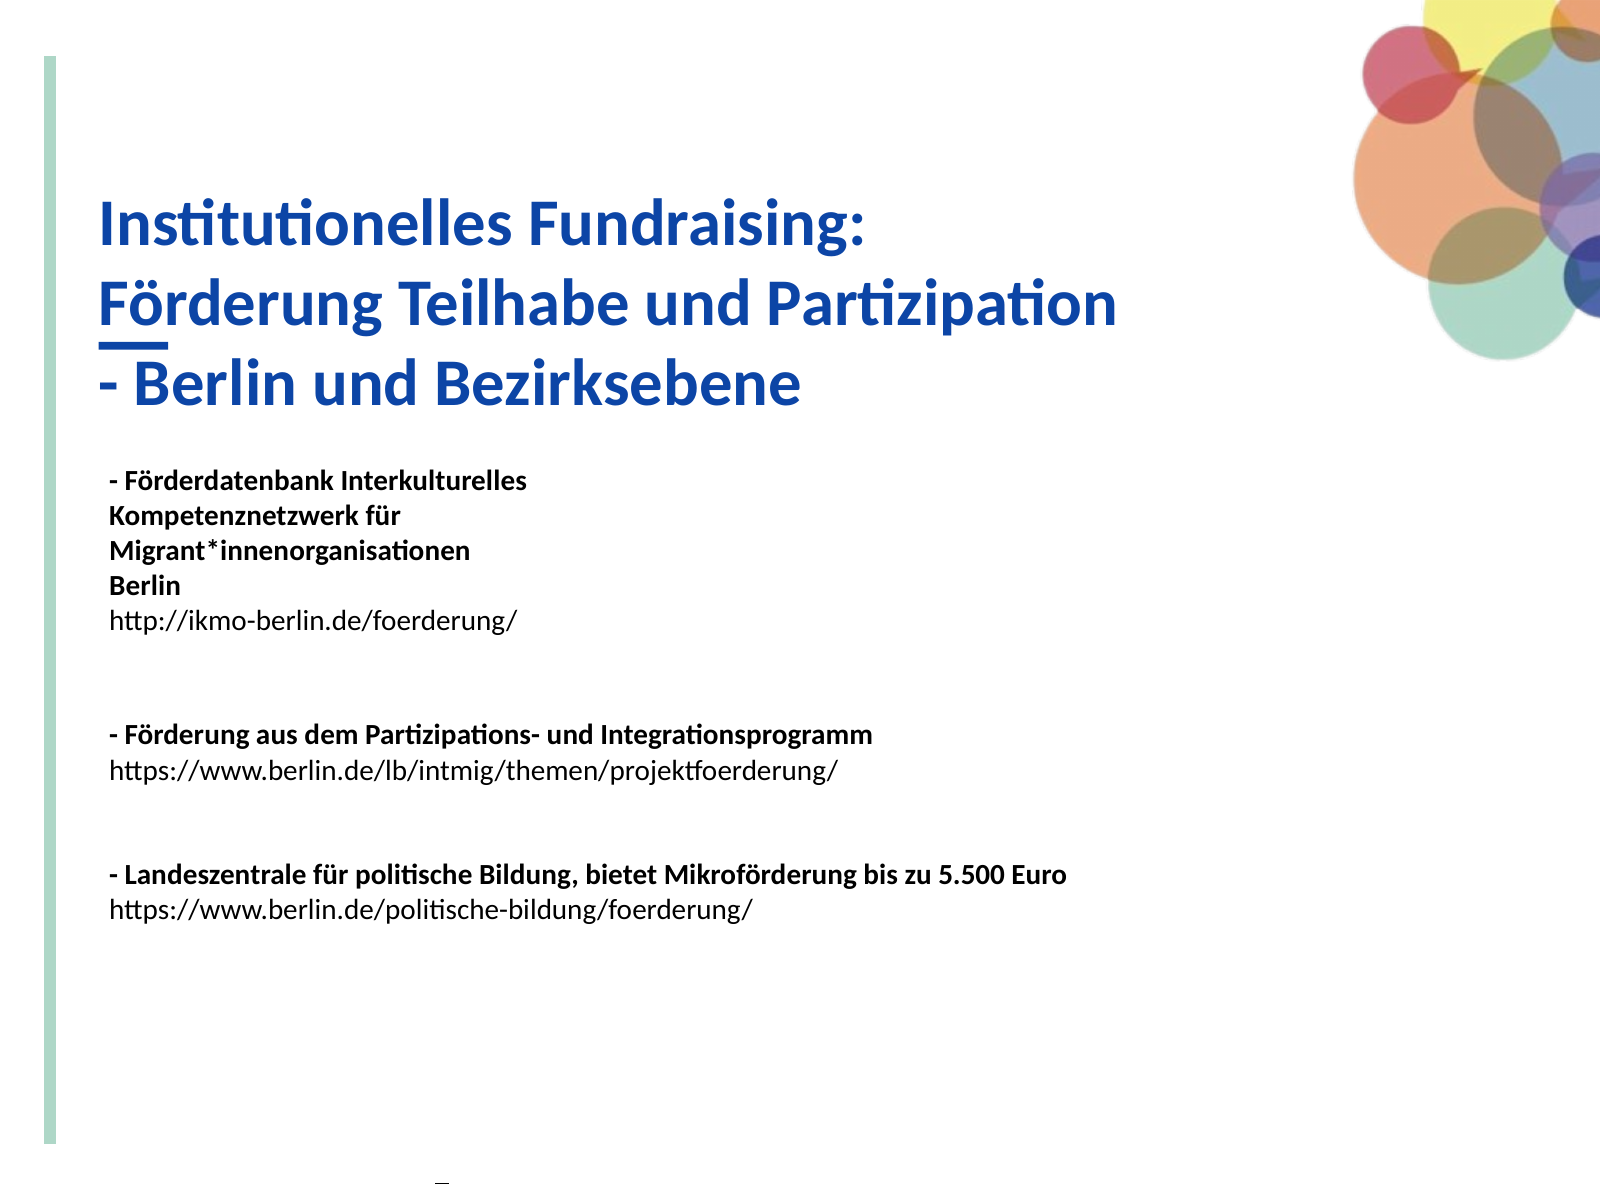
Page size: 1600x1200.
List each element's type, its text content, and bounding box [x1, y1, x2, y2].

text_box - Förderdatenbank Interkulturelles Kompetenz­netzwerk für Migrant*innen­organisationen Berlin http://ikmo-berlin.de/foerderung/ - Förderung aus dem Partizipations- und Integrationsprogramm https://www.berlin.de/lb/intmig/themen/projektfoerderung/ - Landeszentrale für politische Bildung, bietet Mikroförderung bis zu 5.500 Euro https://www.berlin.de/politische-bildung/foerderung/ [94, 453, 1413, 1003]
picture [1218, 0, 1600, 499]
title Institutionelles Fundraising: Förderung Teilhabe und Partizipation - Berlin und Bezirksebene [96, 176, 1335, 419]
